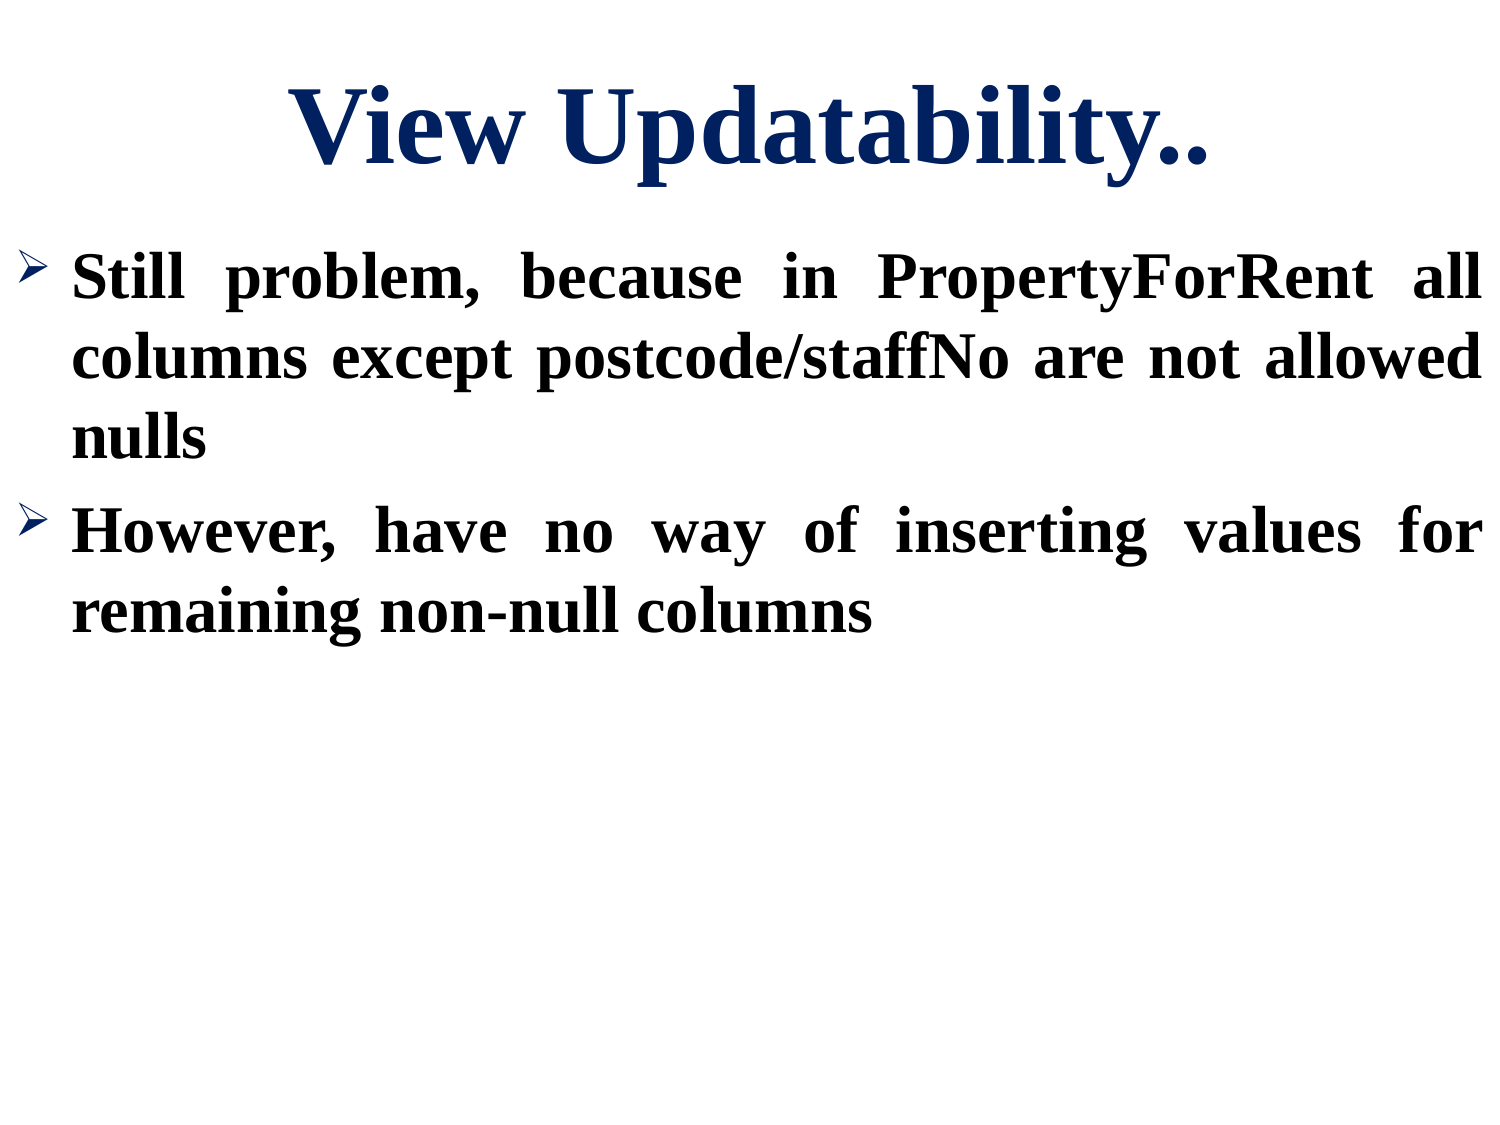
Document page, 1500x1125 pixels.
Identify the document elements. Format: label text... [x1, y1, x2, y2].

title View Updatability.. [0, 37, 1500, 200]
text_box Still problem, because in PropertyForRent all columns except postcode/staffNo are not allowed nulls However, have no way of inserting values for remaining non-null columns [0, 224, 1500, 1125]
